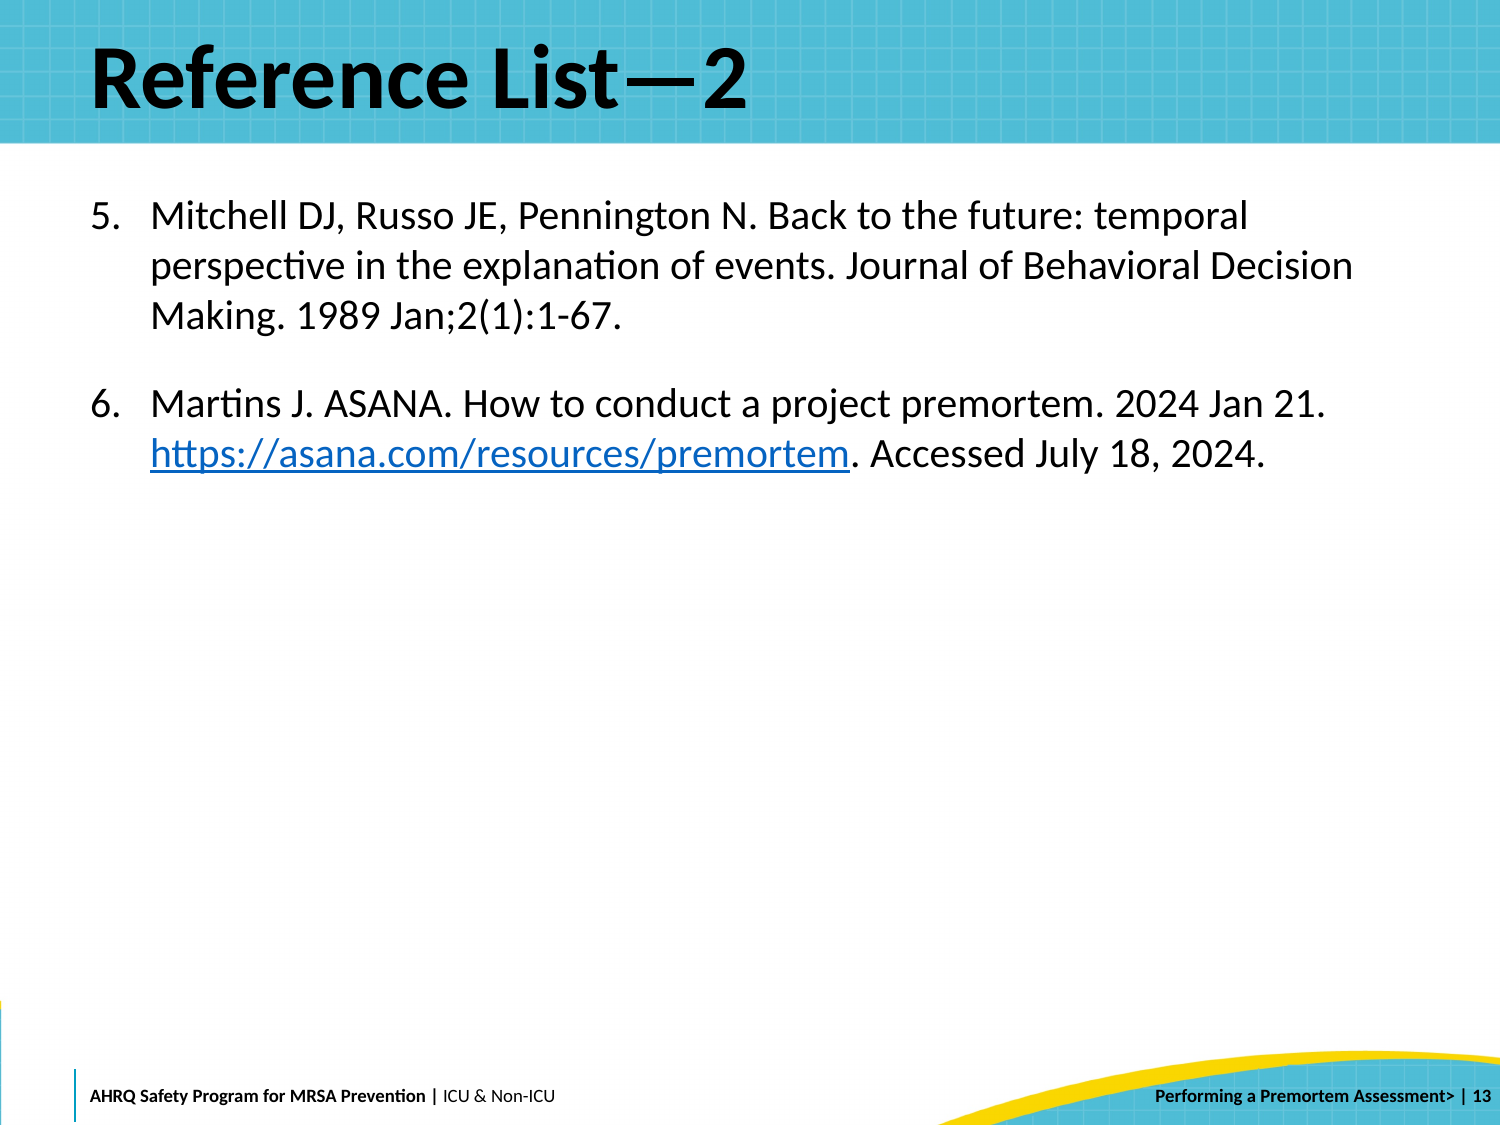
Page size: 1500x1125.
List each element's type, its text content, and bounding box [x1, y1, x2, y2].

picture [0, 0, 1500, 1125]
slide_number | 13 [1455, 1065, 1500, 1125]
list Mitchell DJ, Russo JE, Pennington N. Back to the future: temporal perspective in the explanation of events. Journal of Behavioral Decision Making. 1989 Jan;2(1):1-67. Martins J. ASANA. How to conduct a project premortem. 2024 Jan 21. https://asana.com/resources/premortem. Accessed July 18, 2024. [75, 179, 1425, 1036]
title Reference List—2 [75, 0, 1425, 150]
